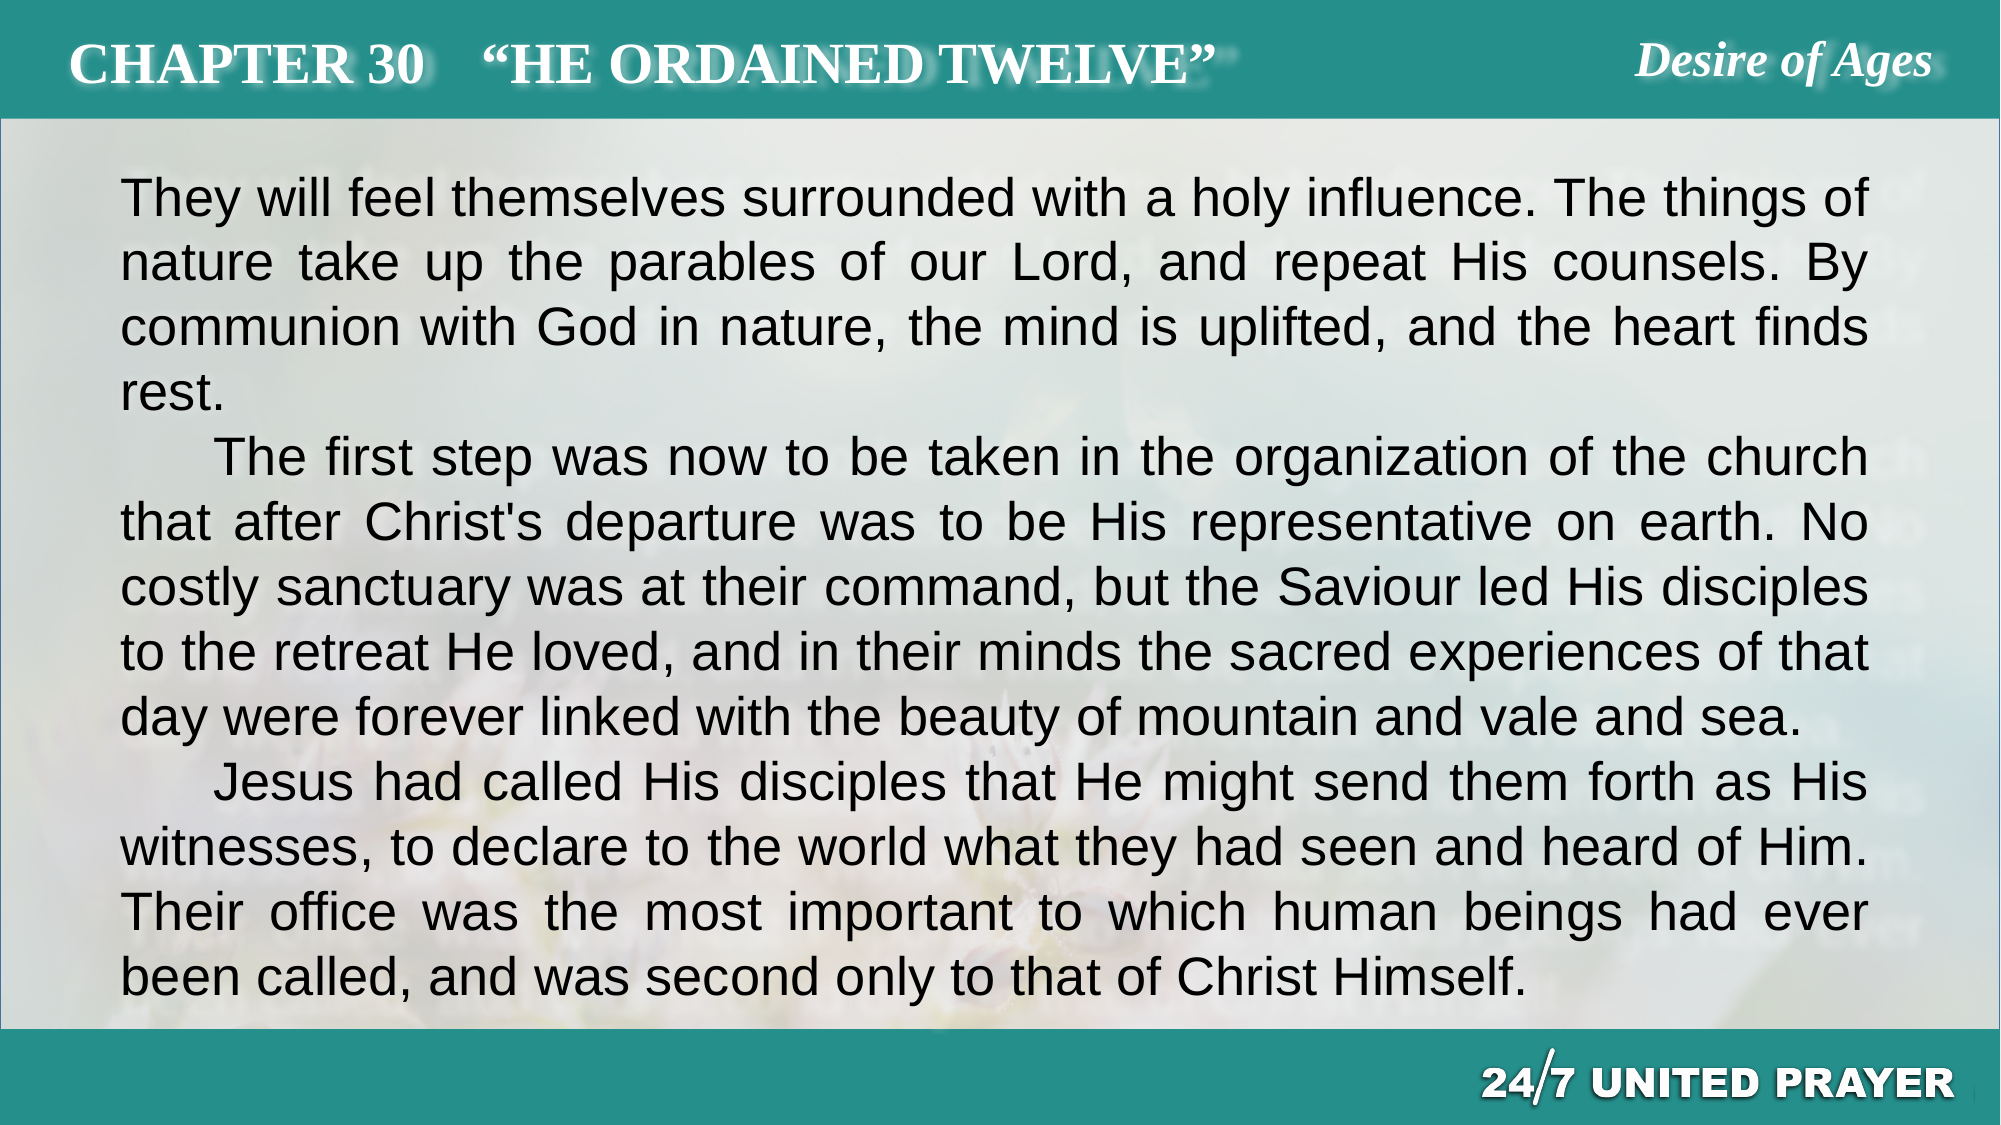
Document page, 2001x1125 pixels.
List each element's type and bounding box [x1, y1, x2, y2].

text_box [432, 7, 1267, 121]
text_box [0, 0, 2000, 1125]
picture [1455, 1005, 1975, 1125]
